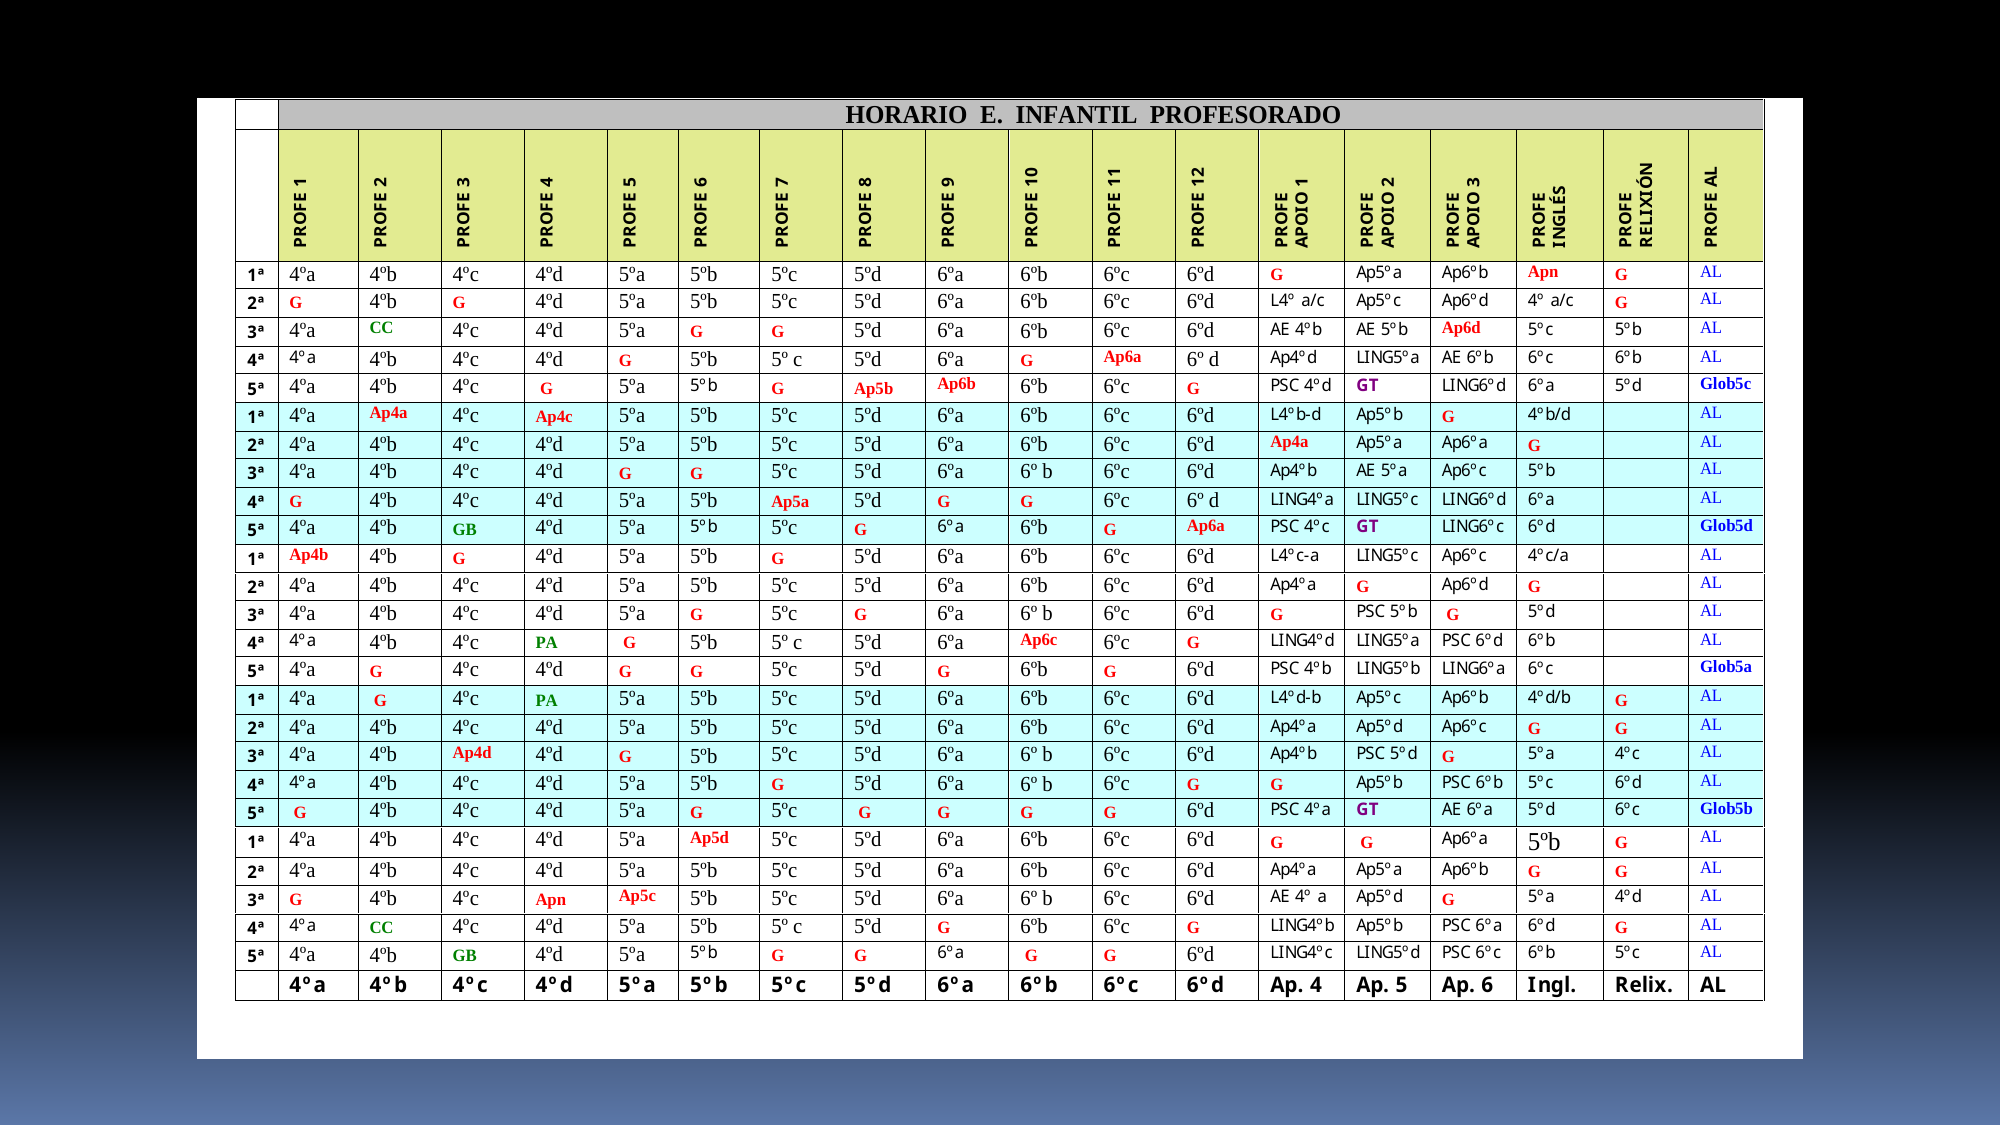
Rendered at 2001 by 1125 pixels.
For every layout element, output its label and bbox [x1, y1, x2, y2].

picture [197, 98, 1803, 1057]
